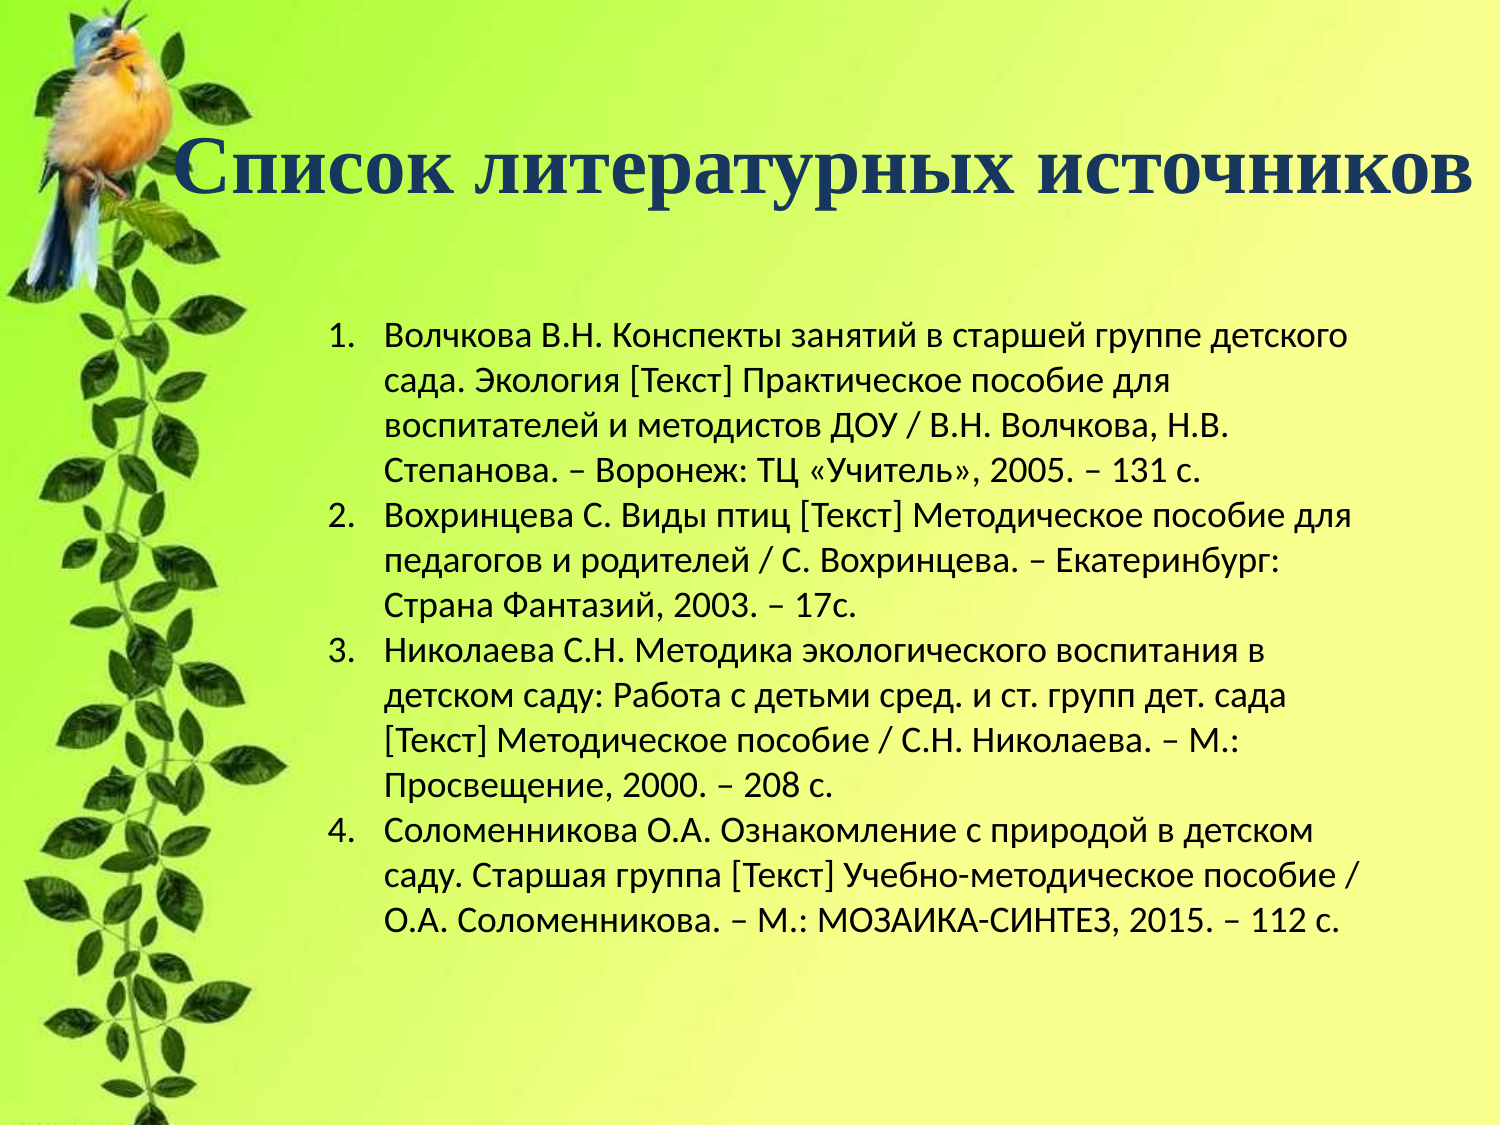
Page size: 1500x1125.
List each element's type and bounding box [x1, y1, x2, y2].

list [0, 0, 1500, 1125]
